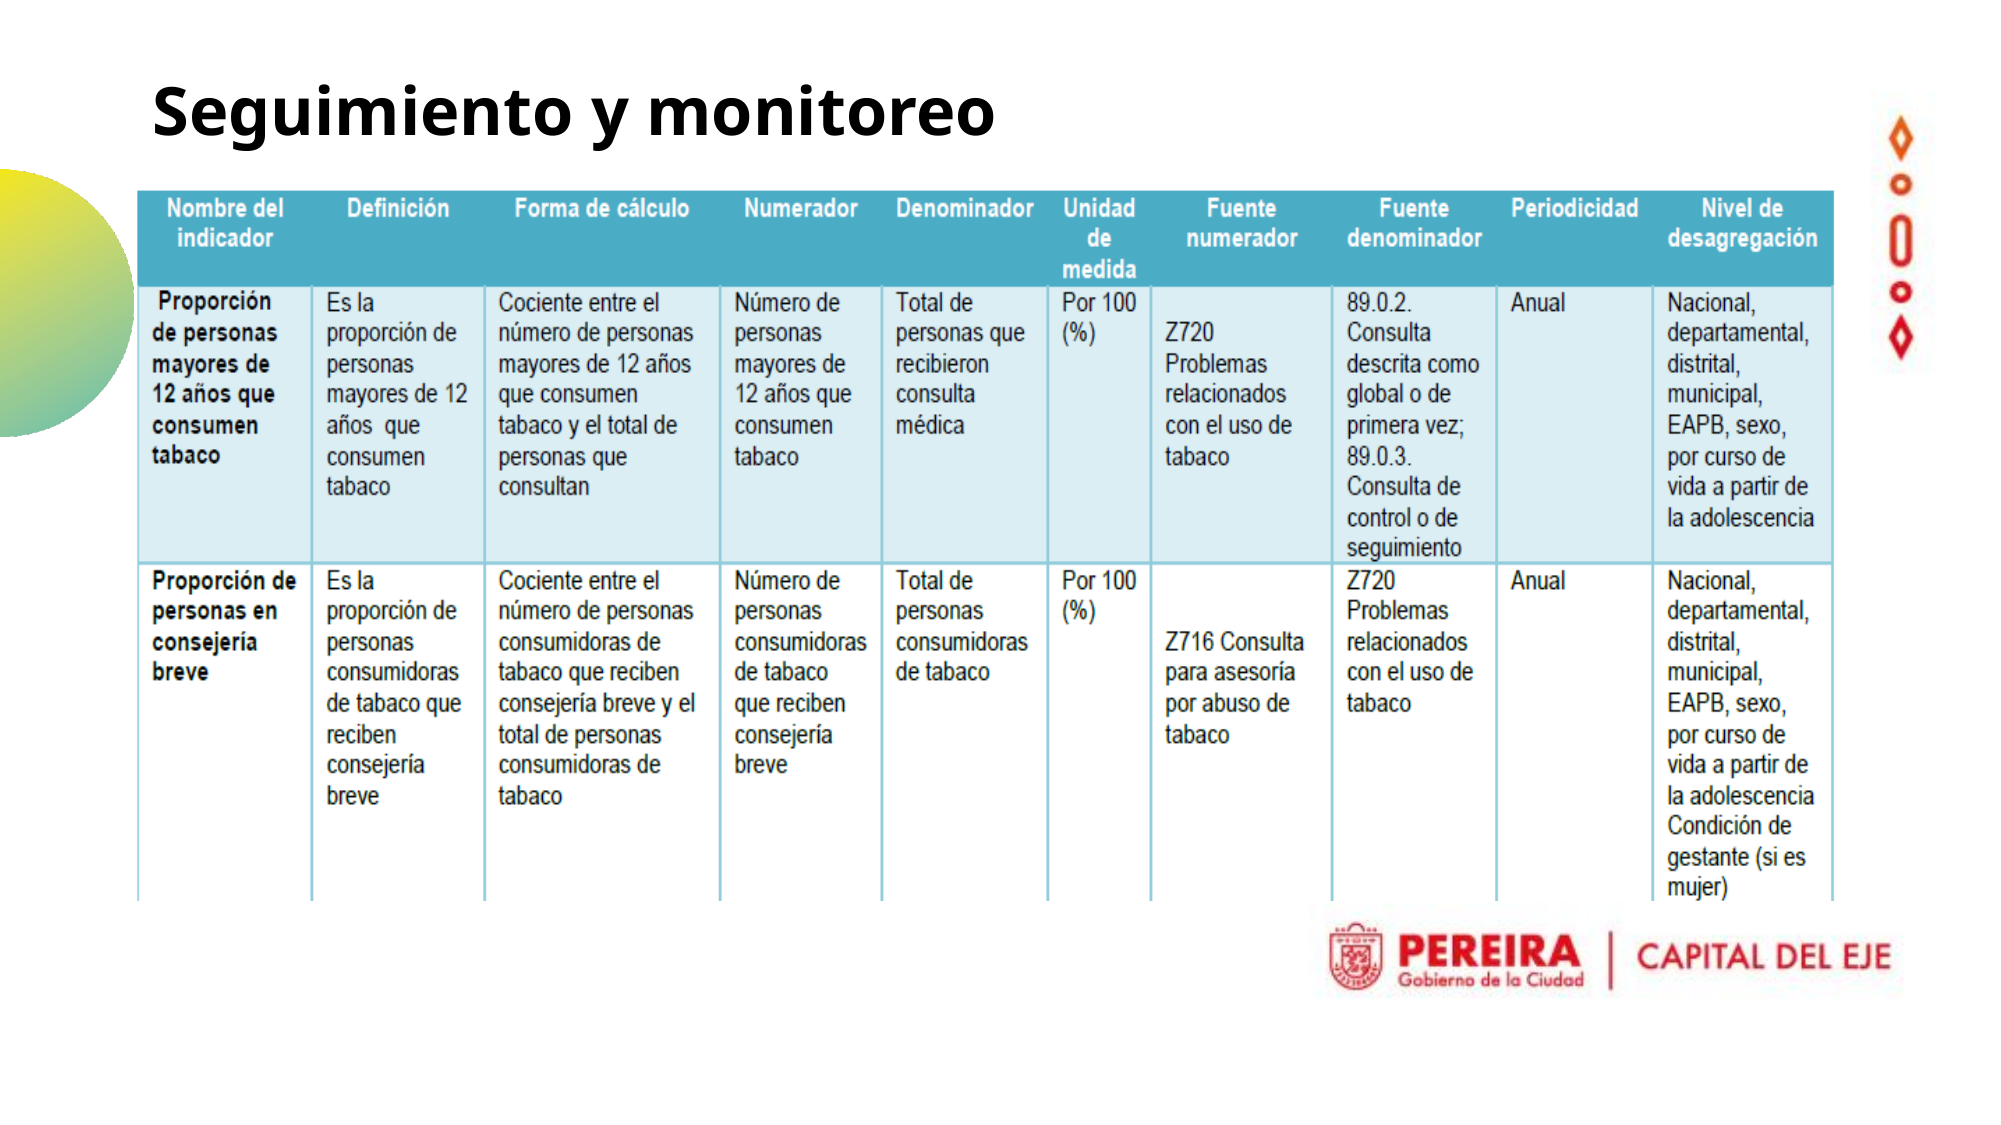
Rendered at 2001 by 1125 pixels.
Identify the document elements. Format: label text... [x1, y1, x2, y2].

title Seguimiento y monitoreo [137, 50, 1863, 178]
list Indicadores [137, 299, 1863, 1014]
picture [0, 0, 2001, 1125]
